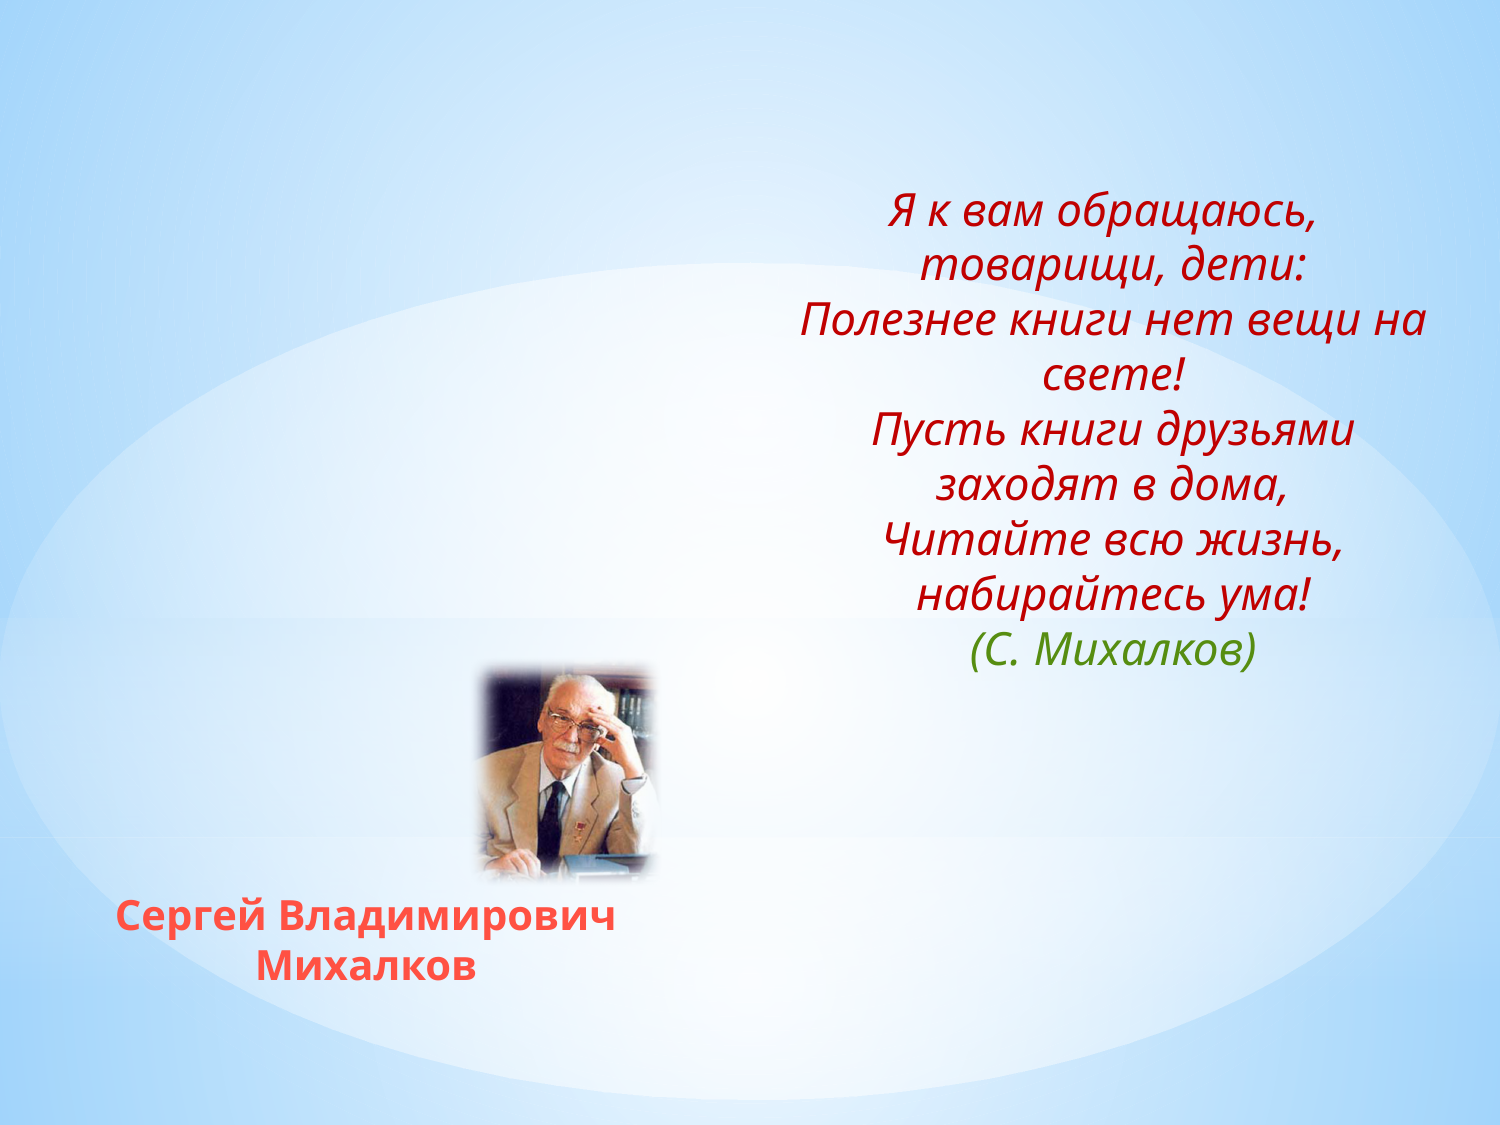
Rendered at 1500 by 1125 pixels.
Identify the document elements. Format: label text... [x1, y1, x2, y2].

title Сергей Владимирович Михалков [88, 881, 644, 1069]
list Я к вам обращаюсь, товарищи, дети: Полезнее книги нет вещи на свете! Пусть книги друзьями заходят в дома, Читайте всю жизнь, набирайтесь ума! (С. Михалков) [738, 172, 1451, 948]
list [468, 656, 663, 889]
